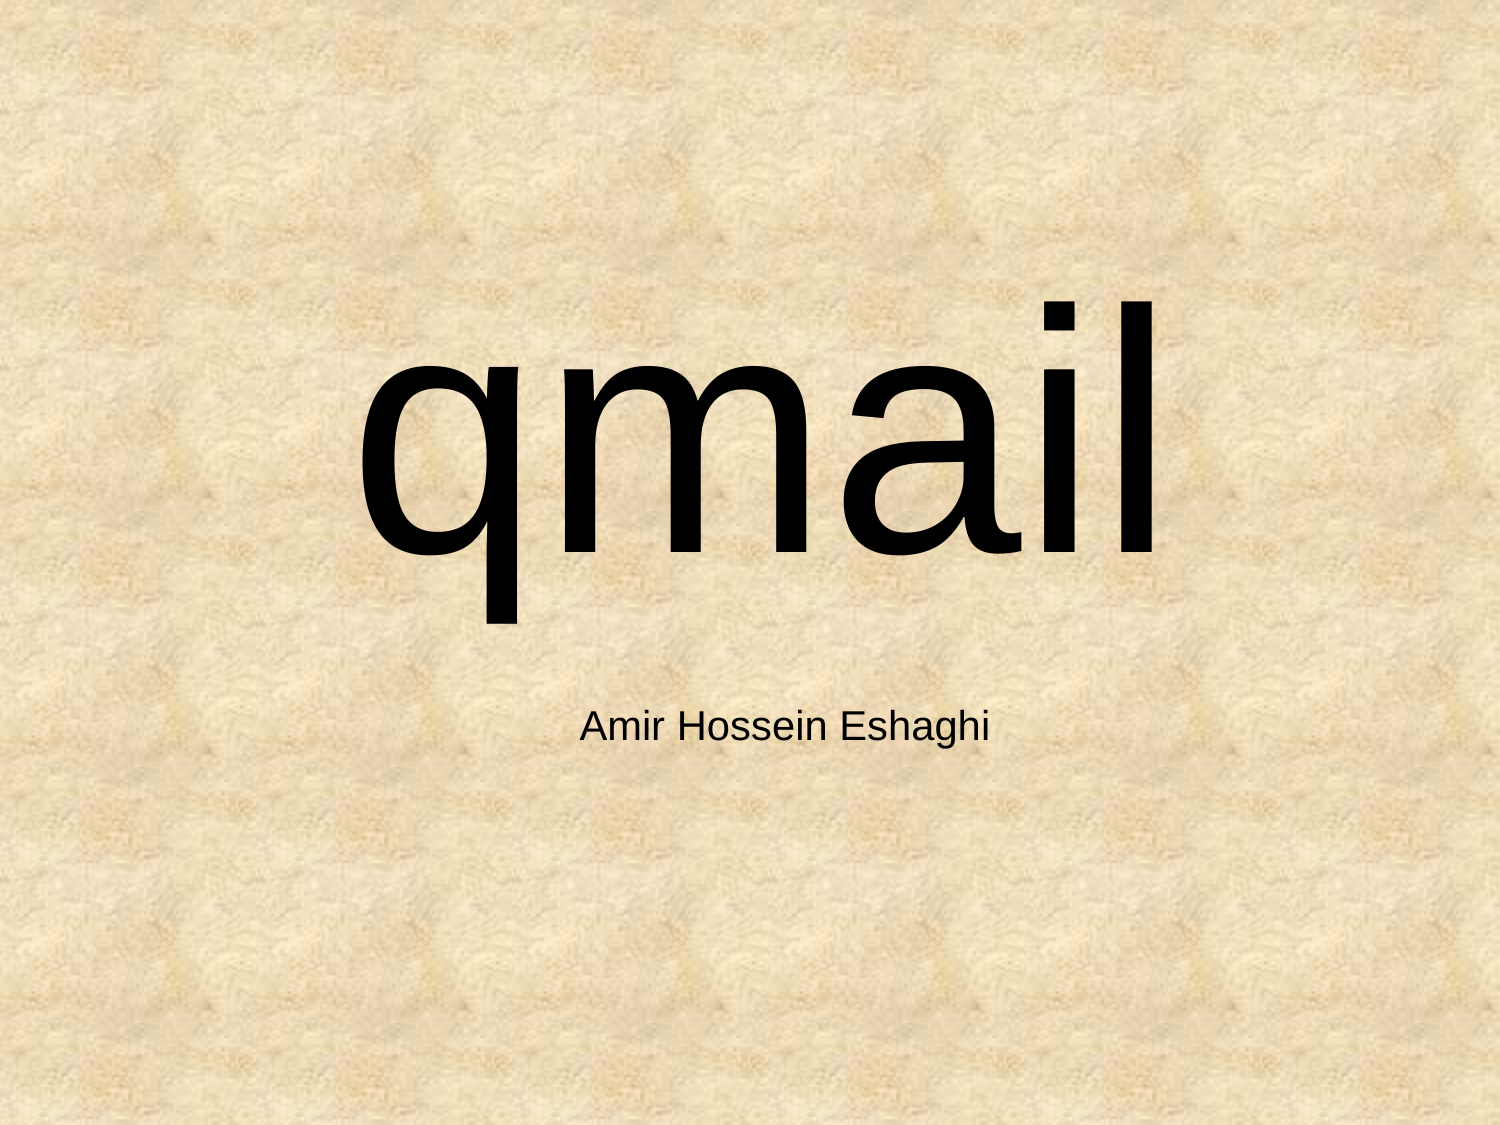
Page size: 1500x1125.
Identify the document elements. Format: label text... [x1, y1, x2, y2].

text_box Amir Hossein Eshaghi [562, 691, 1008, 757]
text_box qmail [269, 199, 1254, 629]
picture [0, 0, 1500, 1125]
